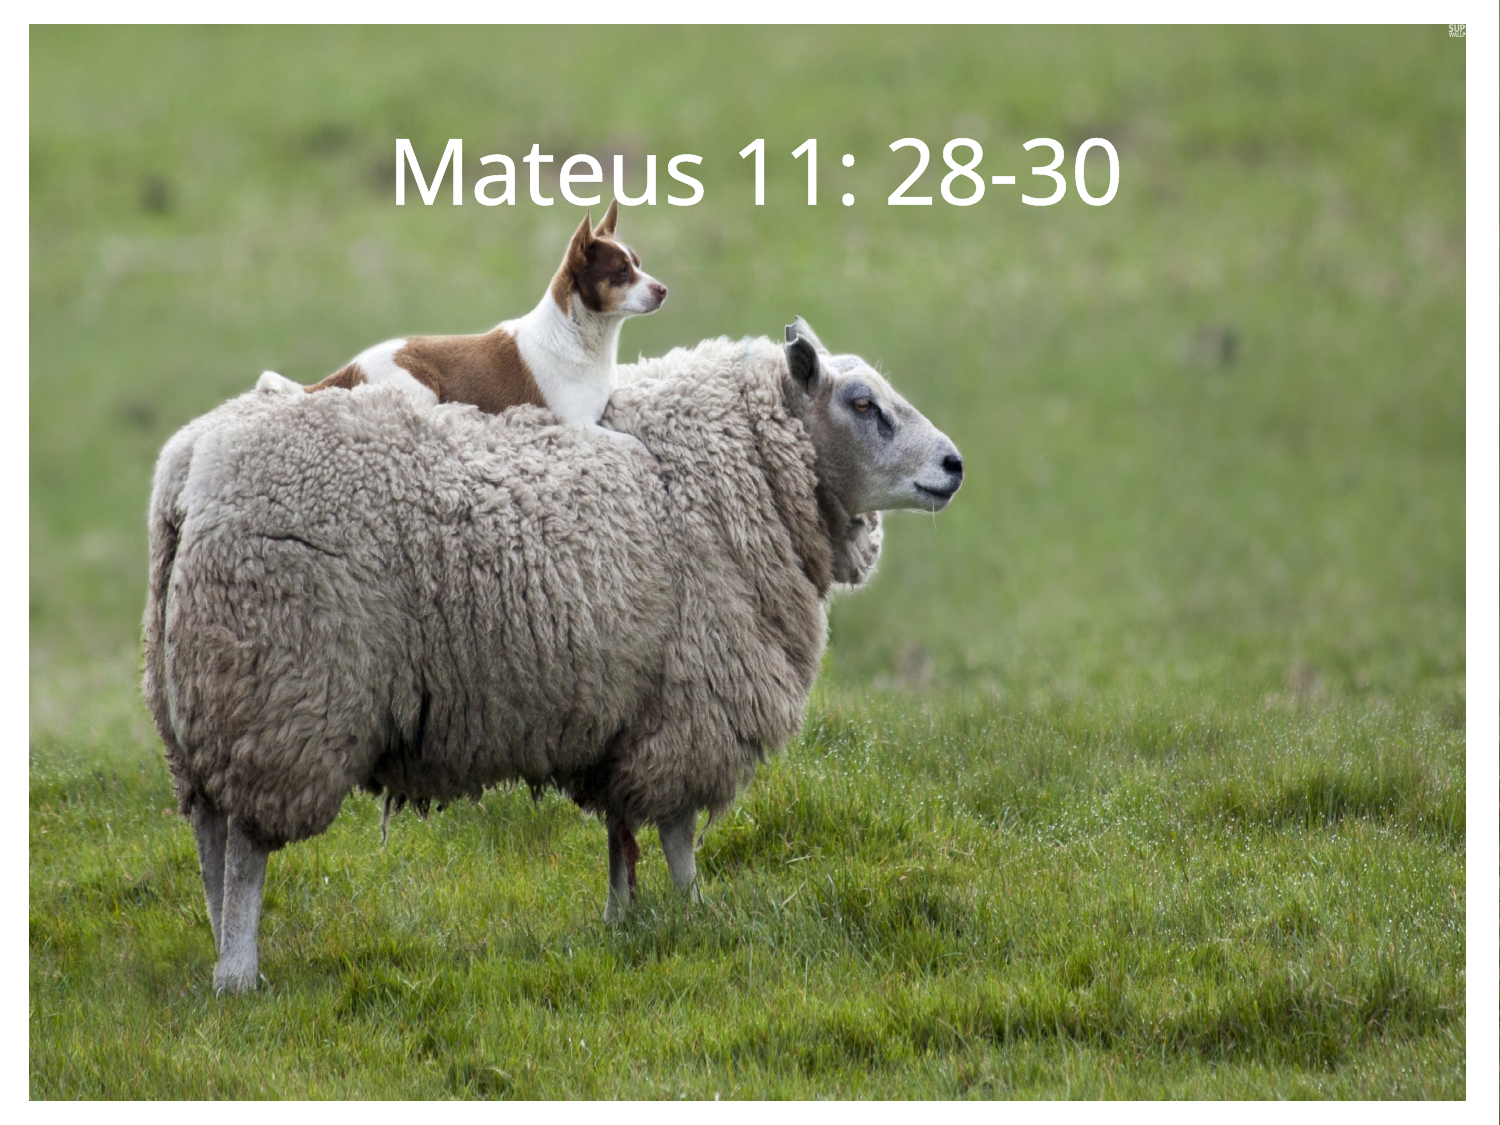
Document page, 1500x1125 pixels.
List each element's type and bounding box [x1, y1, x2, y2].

text_box [11, 7, 1483, 1119]
picture [0, 0, 1500, 1125]
